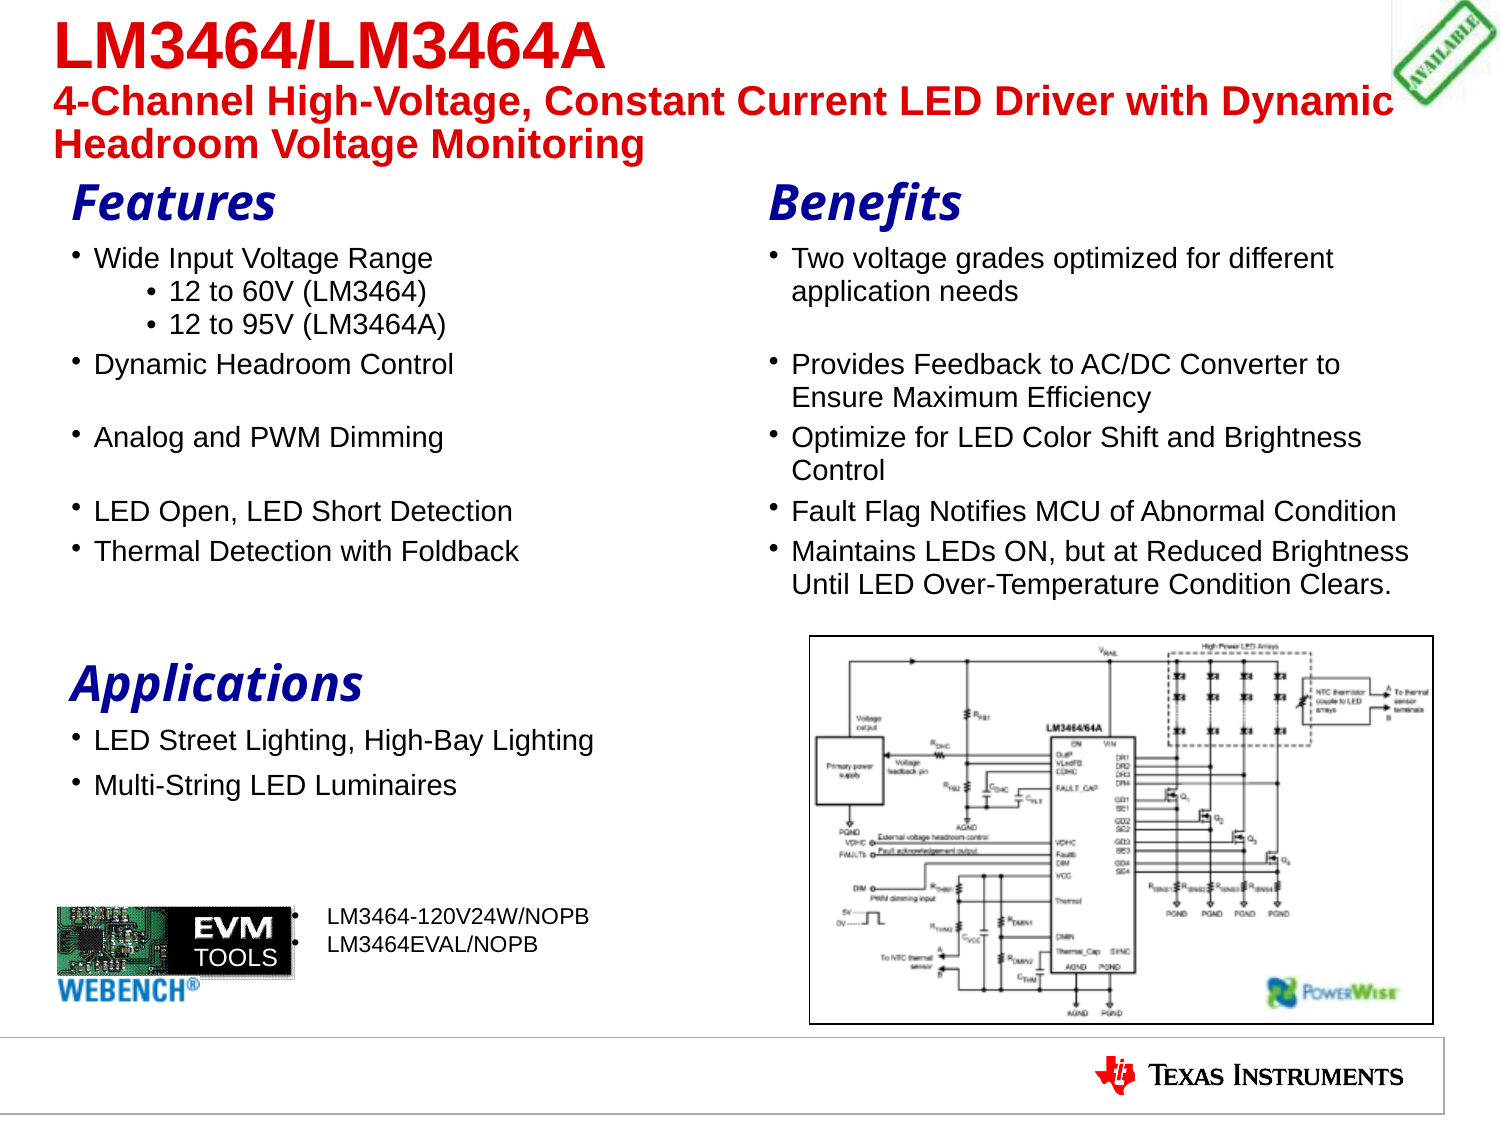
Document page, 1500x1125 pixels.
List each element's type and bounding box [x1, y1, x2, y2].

table_cell [56, 242, 1452, 858]
text_box [56, 894, 605, 980]
title [38, 23, 1426, 157]
picture [810, 636, 1433, 1024]
picture [1390, 0, 1500, 108]
picture [1095, 1056, 1403, 1095]
picture [56, 975, 201, 1005]
table_header [56, 167, 1452, 242]
